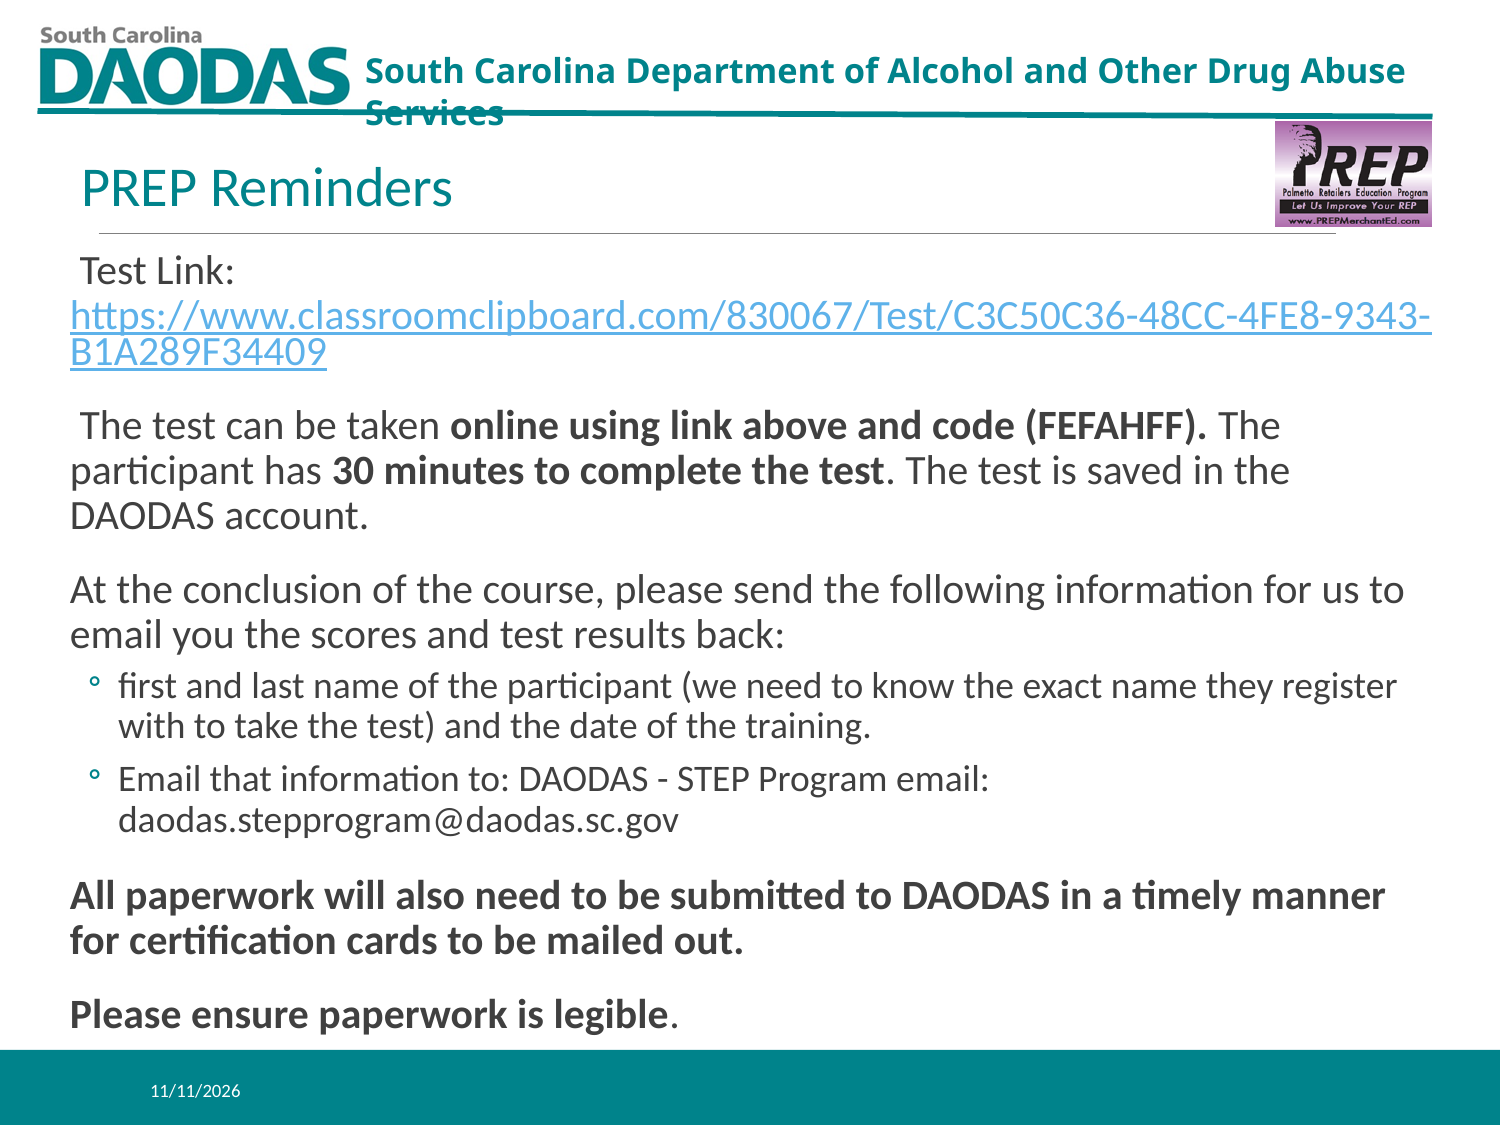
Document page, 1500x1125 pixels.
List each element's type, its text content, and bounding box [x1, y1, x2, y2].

picture [1275, 120, 1433, 227]
list Test Link: https://www.classroomclipboard.com/830067/Test/C3C50C36-48CC-4FE8-9343-B1A289F34409 The test can be taken online using link above and code (FEFAHFF). The participant has 30 minutes to complete the test. The test is saved in the DAODAS account. At the conclusion of the course, please send the following information for us to email you the scores and test results back: first and last name of the participant (we need to know the exact name they register with to take the test) and the date of the training. Email that information to: DAODAS - STEP Program email: daodas.stepprogram@daodas.sc.gov All paperwork will also need to be submitted to DAODAS in a timely manner for certification cards to be mailed out. Please ensure paperwork is legible. [40, 240, 1455, 1041]
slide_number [135, 1059, 440, 1120]
picture [37, 24, 351, 106]
text_box PREP Reminders [66, 143, 469, 226]
